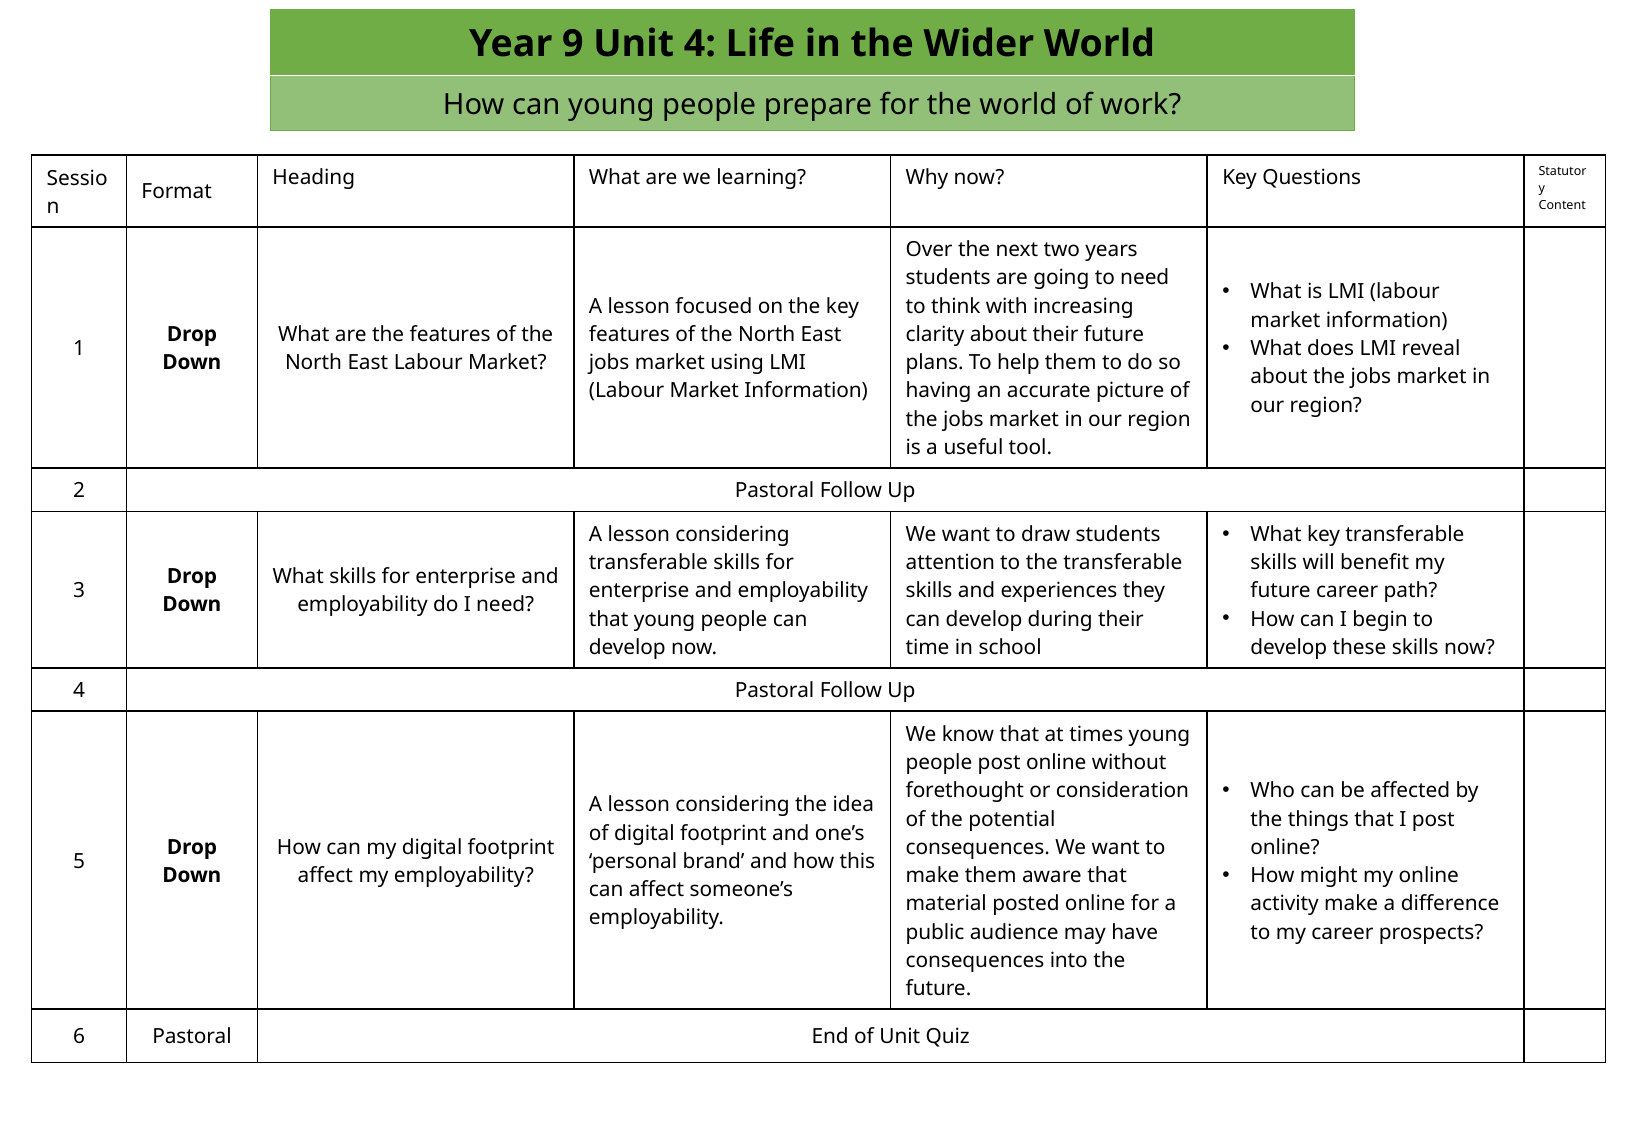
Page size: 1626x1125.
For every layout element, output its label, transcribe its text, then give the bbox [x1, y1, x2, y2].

table_cell What key transferable skills will benefit my future career path? How can I begin to develop these skills now? [1208, 512, 1523, 667]
table_cell [1525, 712, 1605, 1008]
table_header Why now? [891, 156, 1206, 226]
table_cell End of Unit Quiz [258, 1010, 1523, 1062]
table_cell Drop Down [127, 228, 257, 467]
table_header Key Questions [1208, 156, 1523, 226]
table_cell 1 [32, 228, 126, 467]
table_cell What is LMI (labour market information) What does LMI reveal about the jobs market in our region? [1208, 228, 1523, 467]
table_cell How can my digital footprint affect my employability? [258, 712, 573, 1008]
table_cell Pastoral [127, 1010, 257, 1062]
table_header Session [32, 156, 126, 226]
table_cell 2 [32, 469, 126, 511]
table_cell 4 [32, 669, 126, 710]
table_cell How can young people prepare for the world of work? [271, 76, 1354, 130]
table_cell Who can be affected by the things that I post online? How might my online activity make a difference to my career prospects? [1208, 712, 1523, 1008]
table_cell A lesson considering transferable skills for enterprise and employability that young people can develop now. [575, 512, 890, 667]
table_cell We want to draw students attention to the transferable skills and experiences they can develop during their time in school [891, 512, 1206, 667]
table_cell 6 [32, 1010, 126, 1062]
table_cell 3 [32, 512, 126, 667]
table_header Year 9 Unit 4: Life in the Wider World [271, 10, 1354, 75]
table_cell 5 [32, 712, 126, 1008]
table_cell Pastoral Follow Up [127, 469, 1523, 511]
table_cell Pastoral Follow Up [127, 669, 1523, 710]
table_cell What skills for enterprise and employability do I need? [258, 512, 573, 667]
table_cell [1525, 228, 1605, 467]
table_cell [1525, 512, 1605, 667]
table_header Heading [258, 156, 573, 226]
table_cell Drop Down [127, 512, 257, 667]
table_header What are we learning? [575, 156, 890, 226]
table_cell [1525, 469, 1605, 511]
table_cell A lesson considering the idea of digital footprint and one’s ‘personal brand’ and how this can affect someone’s employability. [575, 712, 890, 1008]
table_cell [1525, 1010, 1605, 1062]
table_cell What are the features of the North East Labour Market? [258, 228, 573, 467]
table_header Statutory Content [1525, 156, 1605, 226]
table_cell [1525, 669, 1605, 710]
table_cell Over the next two years students are going to need to think with increasing clarity about their future plans. To help them to do so having an accurate picture of the jobs market in our region is a useful tool. [891, 228, 1206, 467]
table_cell Drop Down [127, 712, 257, 1008]
table_cell We know that at times young people post online without forethought or consideration of the potential consequences. We want to make them aware that material posted online for a public audience may have consequences into the future. [891, 712, 1206, 1008]
table_header Format [127, 156, 257, 226]
table_cell A lesson focused on the key features of the North East jobs market using LMI (Labour Market Information) [575, 228, 890, 467]
